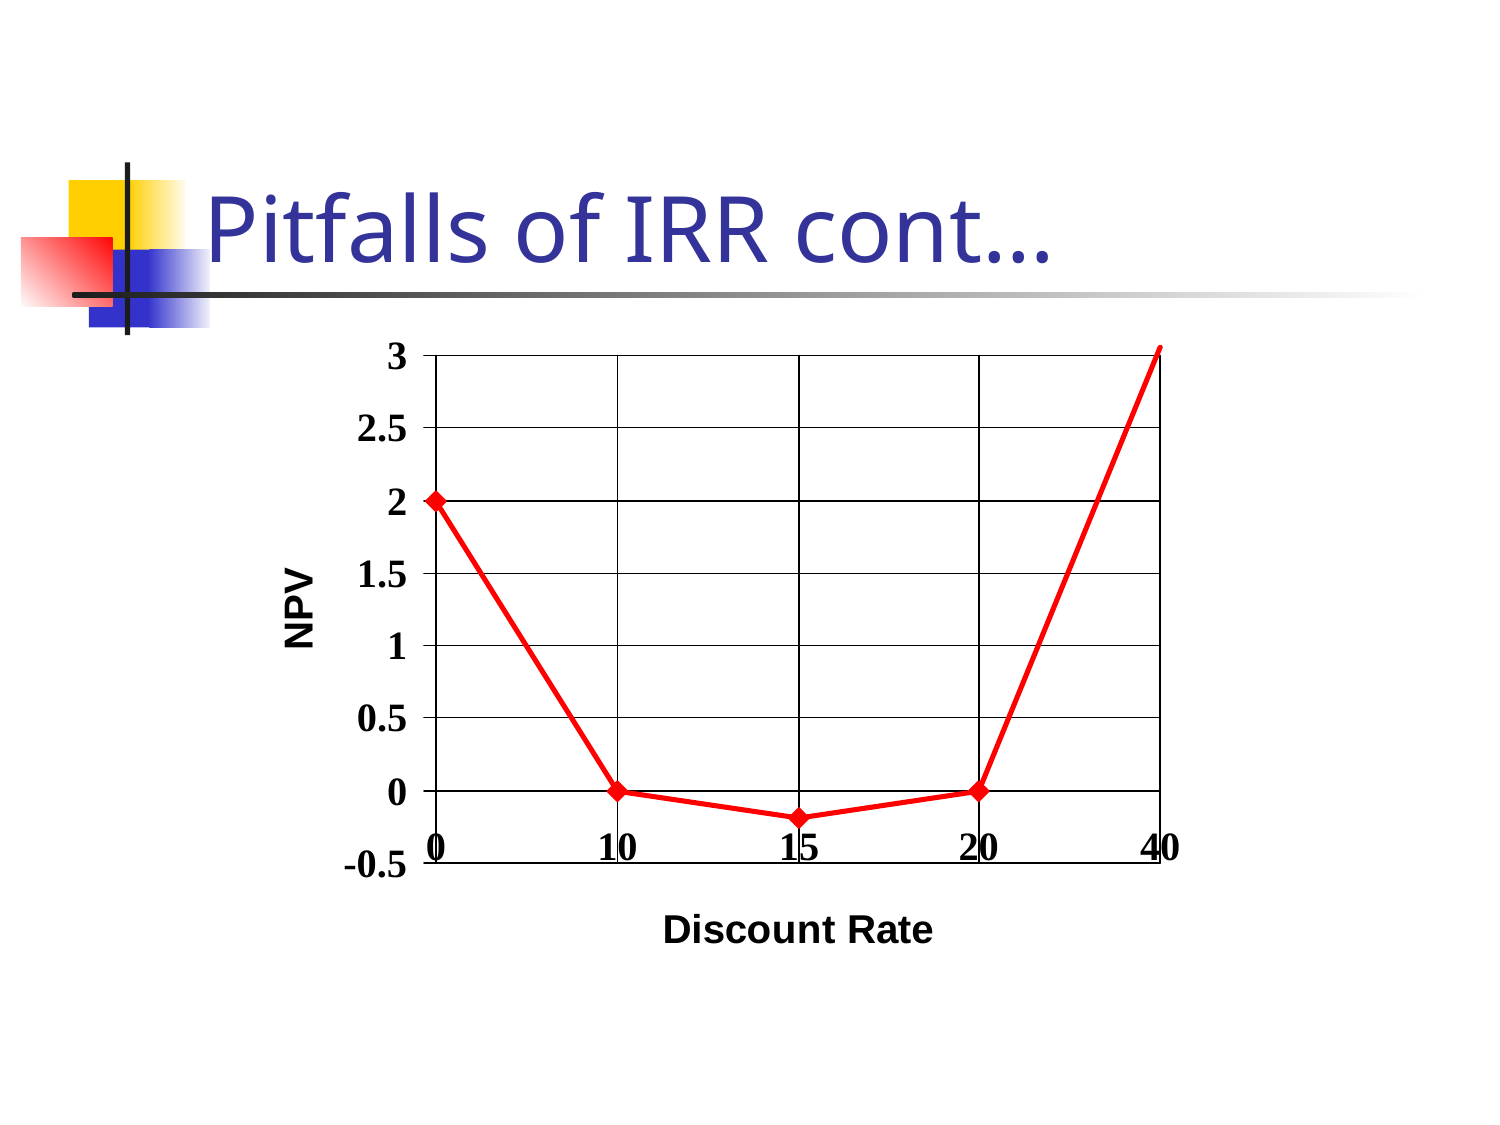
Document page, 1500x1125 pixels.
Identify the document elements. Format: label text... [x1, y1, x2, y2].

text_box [237, 293, 1215, 1013]
title Pitfalls of IRR cont… [188, 101, 1468, 289]
